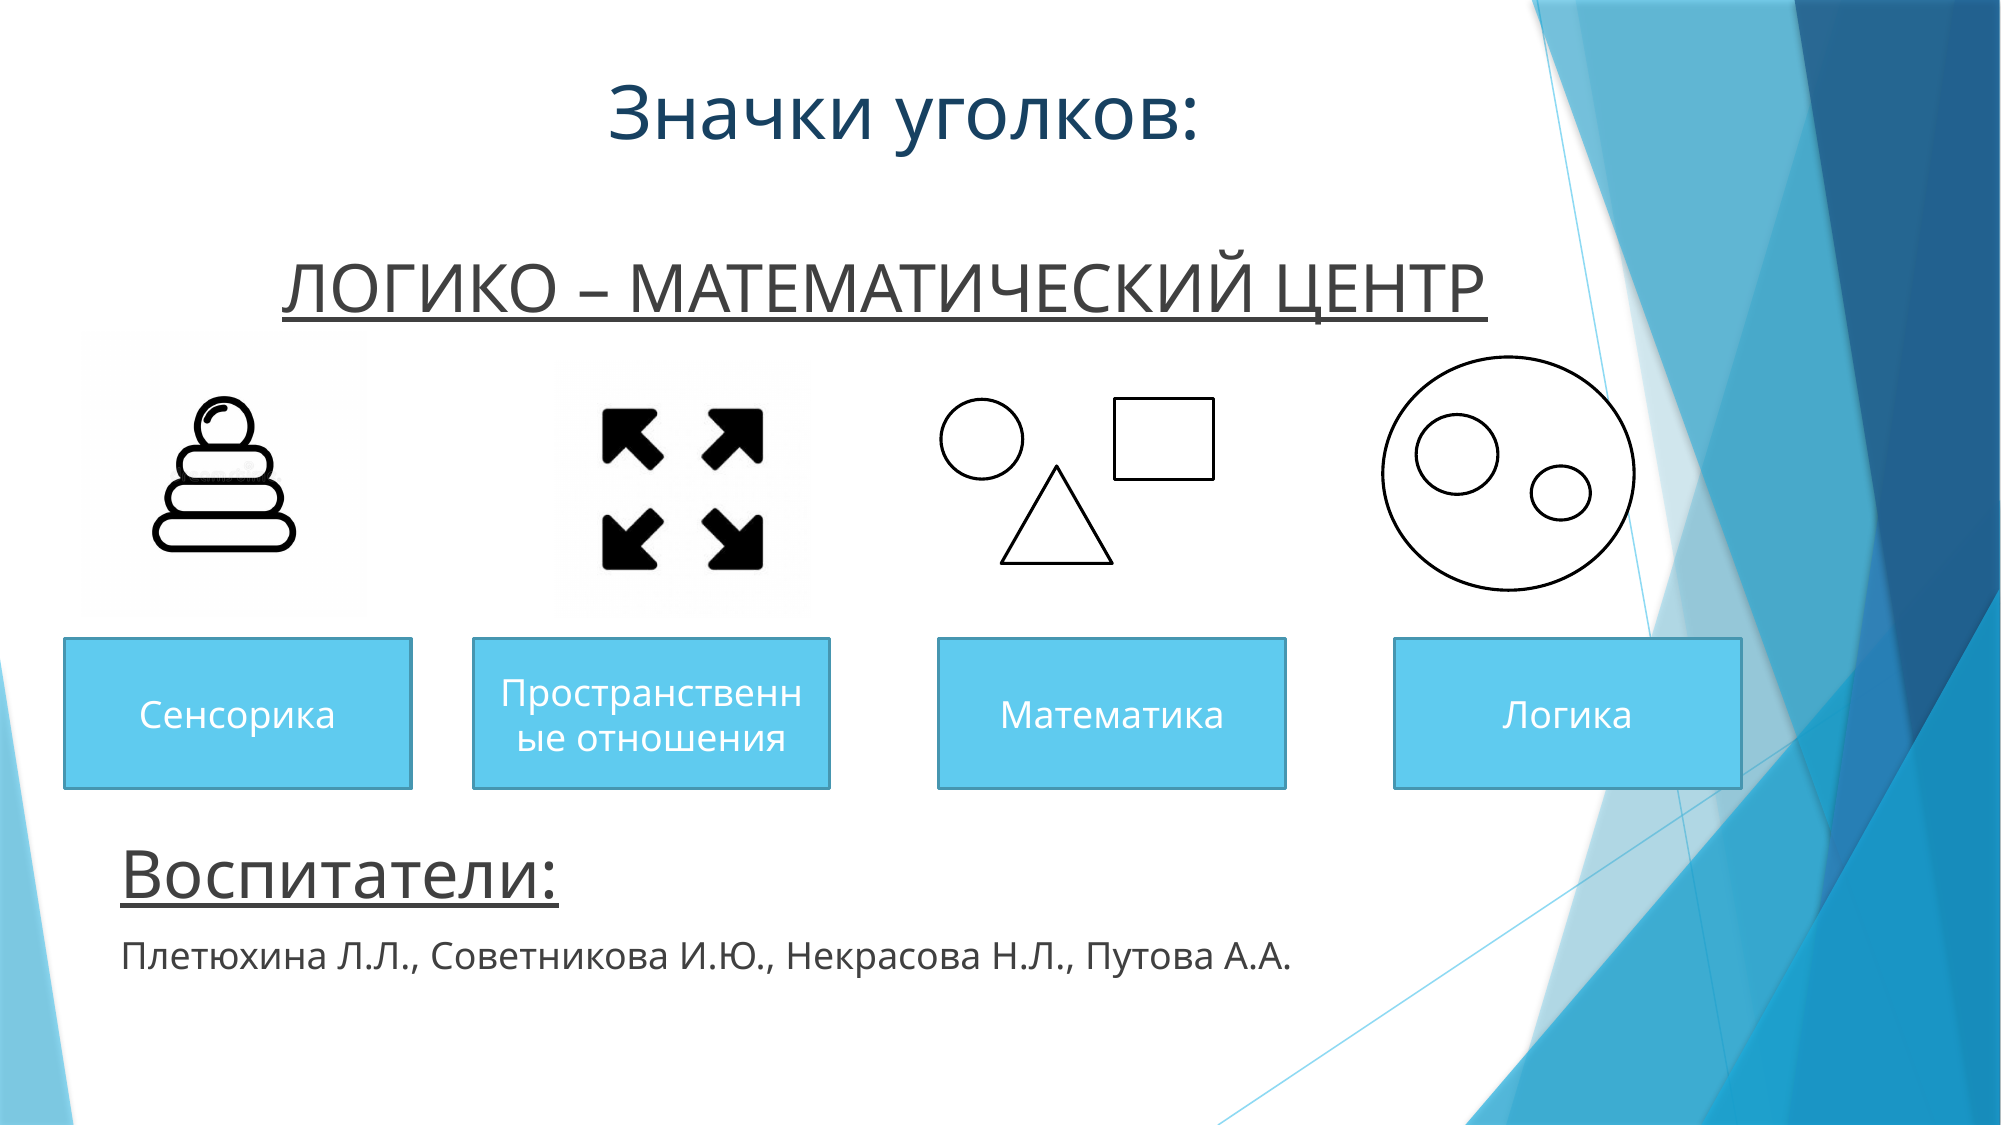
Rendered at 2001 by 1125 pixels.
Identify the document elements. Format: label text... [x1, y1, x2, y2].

title [38, 40, 1522, 258]
text_box [1381, 355, 1636, 592]
list ЛОГИКО – МАТЕМАТИЧЕСКИЙ ЦЕНТР [143, 985, 1627, 995]
text_box Воспитатели: Плетюхина Л.Л., Советникова И.Ю., Некрасова Н.Л., Путова А.А. [105, 824, 1635, 985]
picture [80, 330, 367, 617]
list ЛОГИКО – МАТЕМАТИЧЕСКИЙ ЦЕНТР [143, 237, 1627, 824]
picture [553, 360, 811, 618]
text_box Значки уголков: [593, 57, 1216, 163]
text_box Логика [1393, 637, 1743, 790]
text_box [999, 464, 1114, 565]
text_box Сенсорика [63, 637, 413, 790]
text_box [939, 397, 1025, 481]
text_box Математика [937, 637, 1287, 790]
text_box [1529, 464, 1592, 522]
text_box [1414, 412, 1500, 496]
text_box Пространственные отношения [472, 637, 831, 790]
text_box [1113, 397, 1215, 481]
